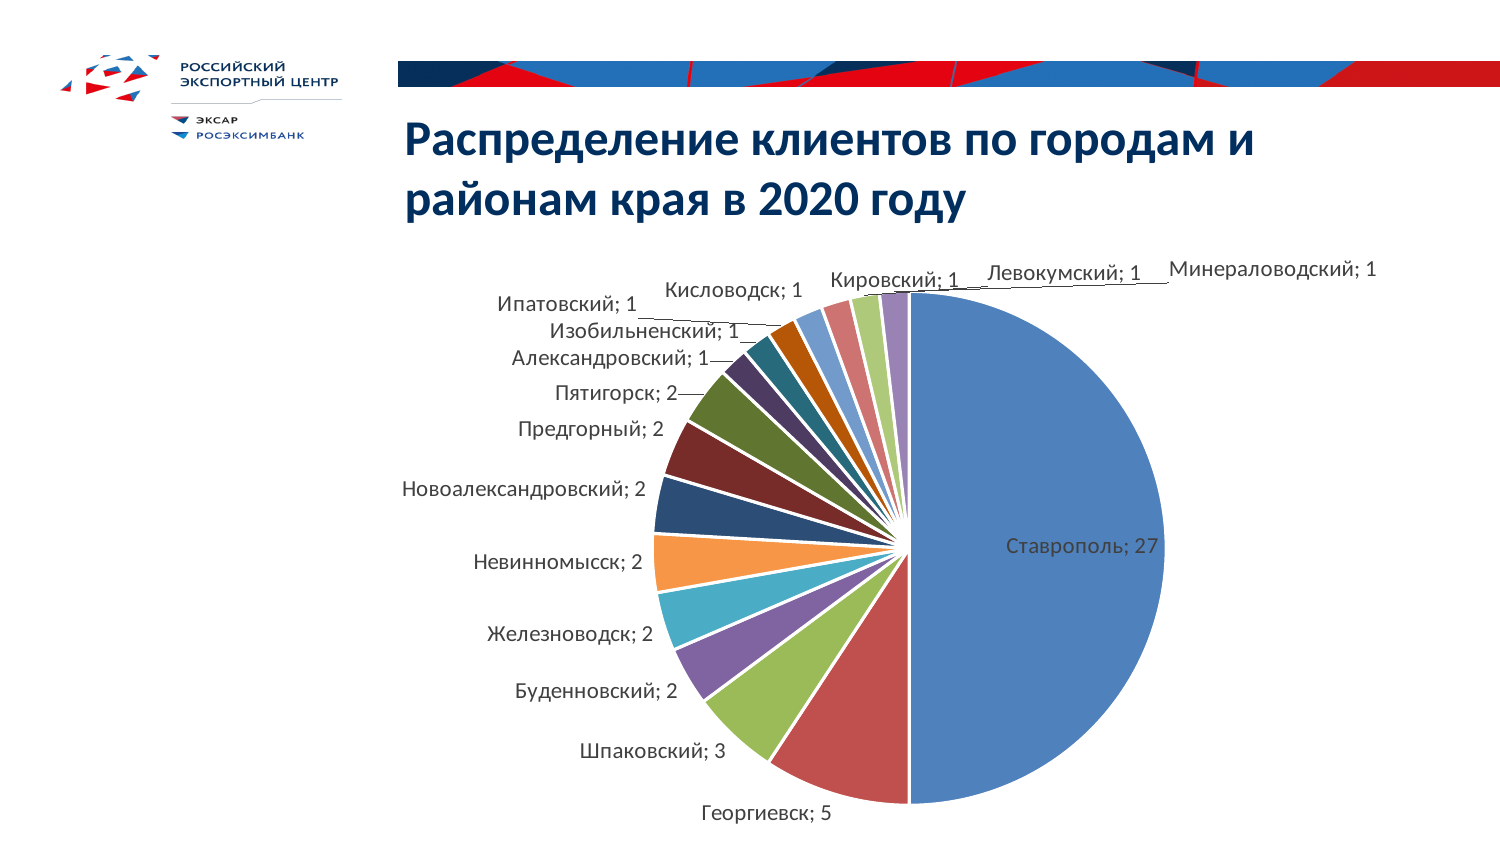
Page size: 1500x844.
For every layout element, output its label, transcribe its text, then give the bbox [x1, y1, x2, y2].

chart [115, 247, 1451, 844]
picture [60, 55, 342, 139]
picture [398, 61, 1500, 87]
text_box Распределение клиентов по городам и районам края в 2020 году [389, 97, 1379, 233]
